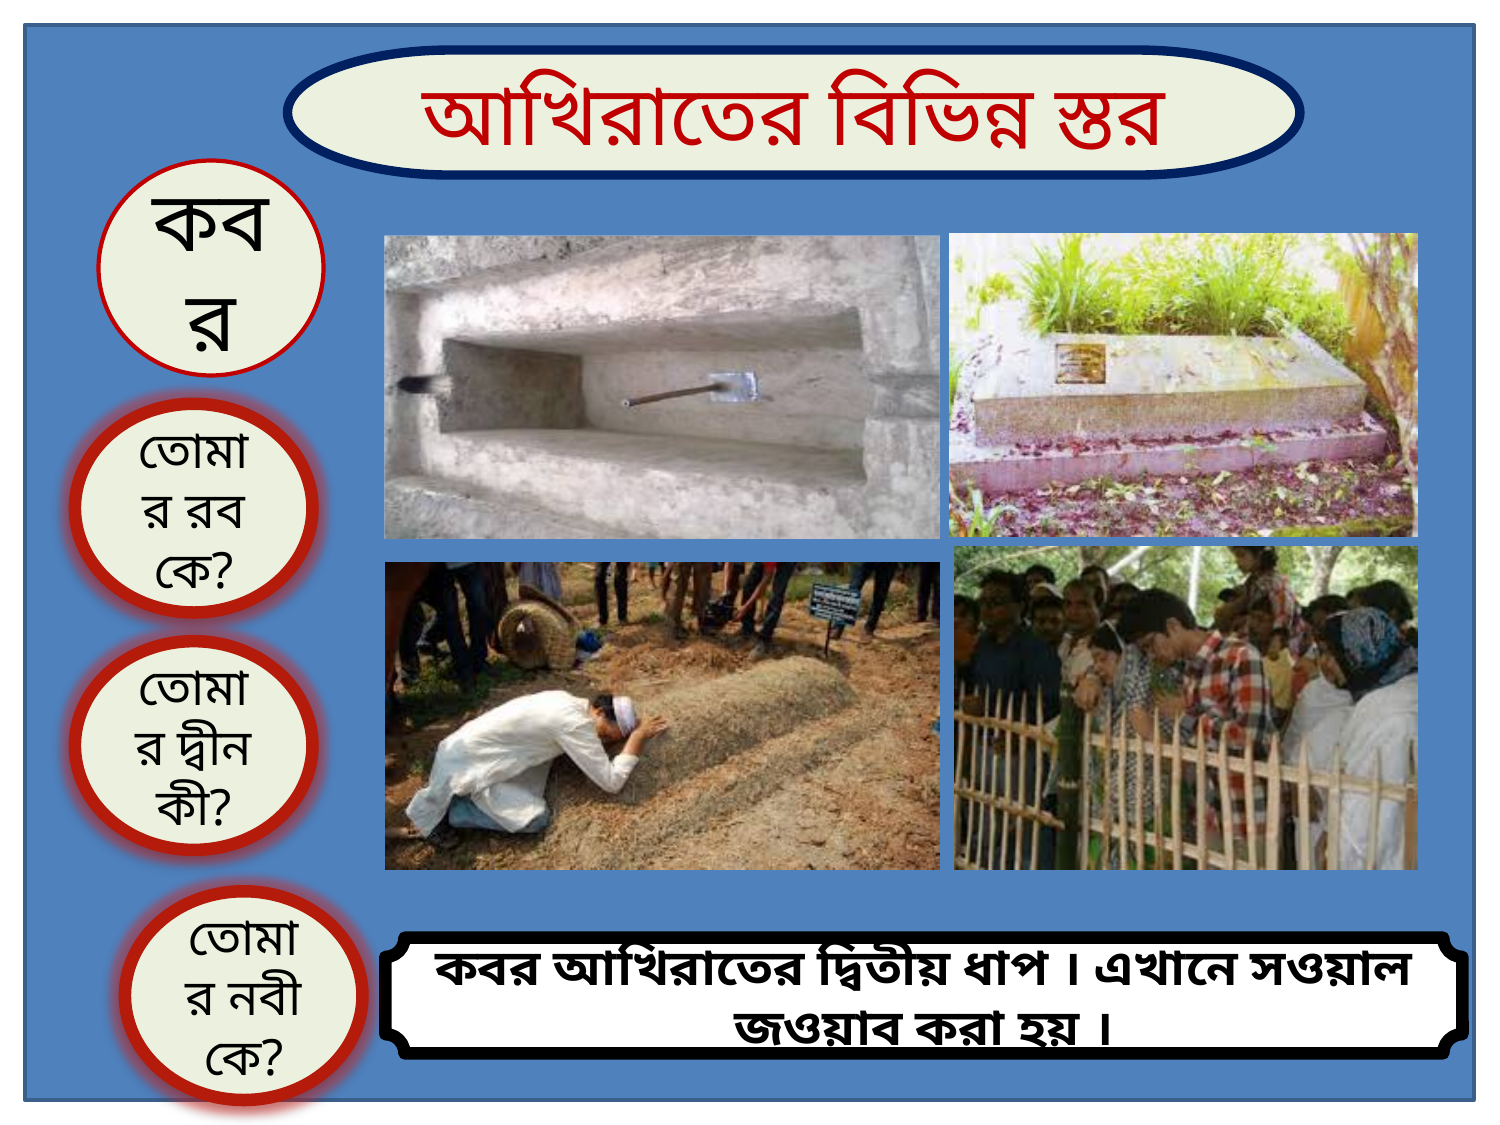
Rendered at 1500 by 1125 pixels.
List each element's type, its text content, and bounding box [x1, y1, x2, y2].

text_box আখিরাতের বিভিন্ন স্তর [285, 47, 1303, 178]
text_box তোমার নবী কে? [122, 889, 365, 1103]
text_box [23, 23, 1476, 1102]
picture [949, 232, 1418, 537]
text_box কবর [96, 158, 326, 378]
picture [954, 545, 1418, 870]
text_box তোমার দ্বীন কী? [72, 639, 315, 853]
text_box তোমার রব কে? [72, 401, 315, 615]
picture [385, 109, 941, 870]
text_box কবর আখিরাতের দ্বিতীয় ধাপ । এখানে সওয়াল জওয়াব করা হয় । [383, 935, 1465, 1056]
